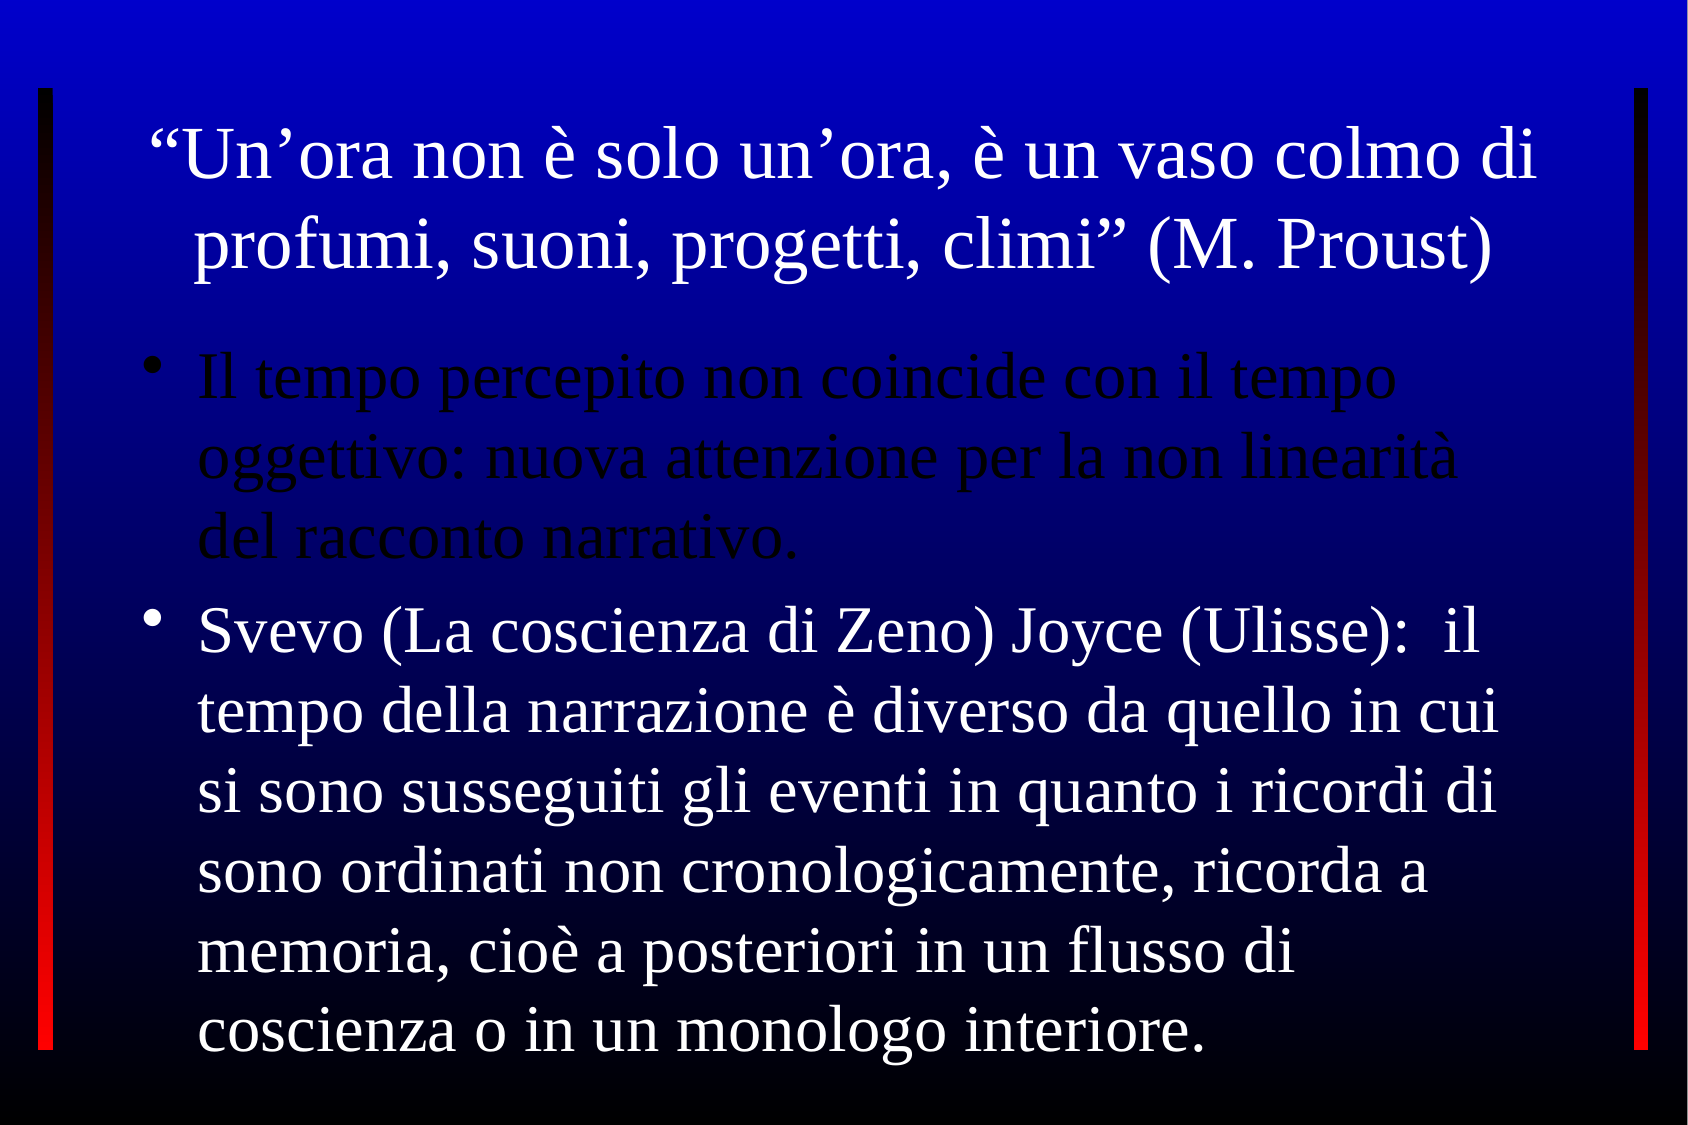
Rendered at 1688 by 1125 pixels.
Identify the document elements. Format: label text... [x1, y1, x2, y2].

list Il tempo percepito non coincide con il tempo oggettivo: nuova attenzione per la non linearità del racconto narrativo. Svevo (La coscienza di Zeno) Joyce (Ulisse): il tempo della narrazione è diverso da quello in cui si sono susseguiti gli eventi in quanto i ricordi di sono ordinati non cronologicamente, ricorda a memoria, cioè a posteriori in un flusso di coscienza o in un monologo interiore. [126, 324, 1562, 1125]
title “Un’ora non è solo un’ora, è un vaso colmo di profumi, suoni, progetti, climi” (M. Proust) [126, 99, 1562, 288]
